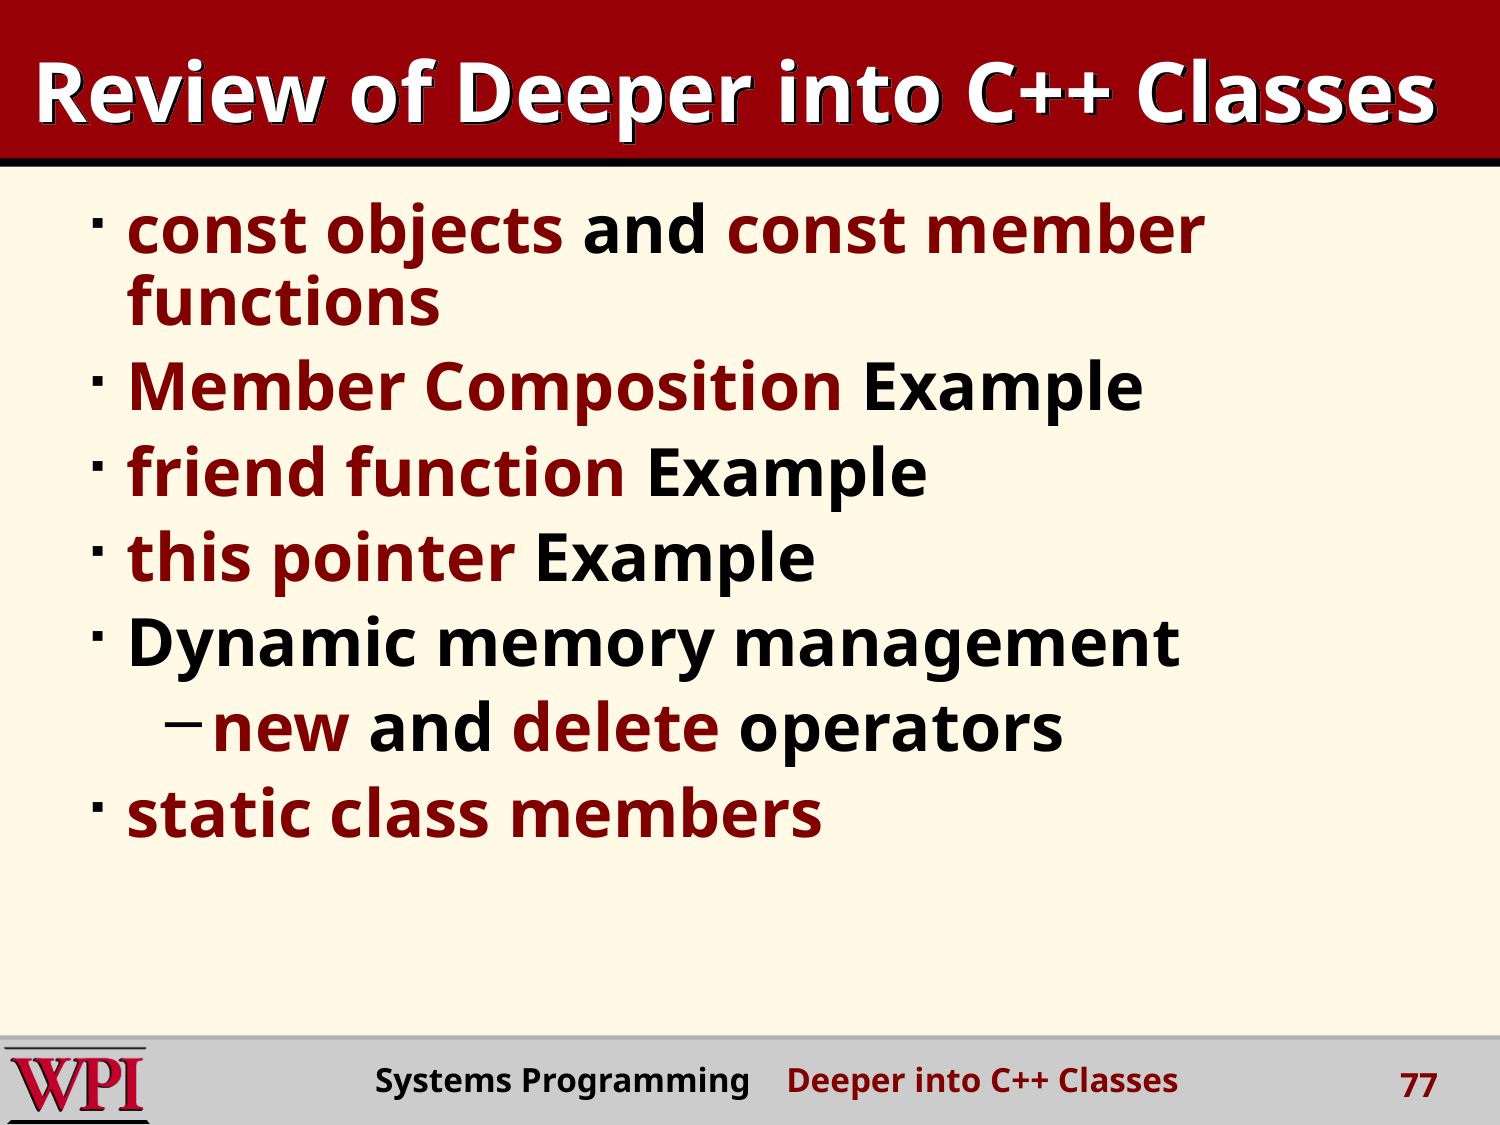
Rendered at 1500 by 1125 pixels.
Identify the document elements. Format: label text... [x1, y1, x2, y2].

picture [0, 1040, 1500, 1125]
picture [0, 167, 1500, 1035]
footer Systems Programming Deeper into C++ Classes [359, 1051, 1200, 1118]
text_box Review of Deeper into C++ Classes [0, 18, 1471, 149]
picture [0, 0, 1500, 158]
list const objects and const member functions Member Composition Example friend function Example this pointer Example Dynamic memory management new and delete operators static class members [74, 188, 1426, 977]
slide_number 77 [1344, 1056, 1495, 1095]
